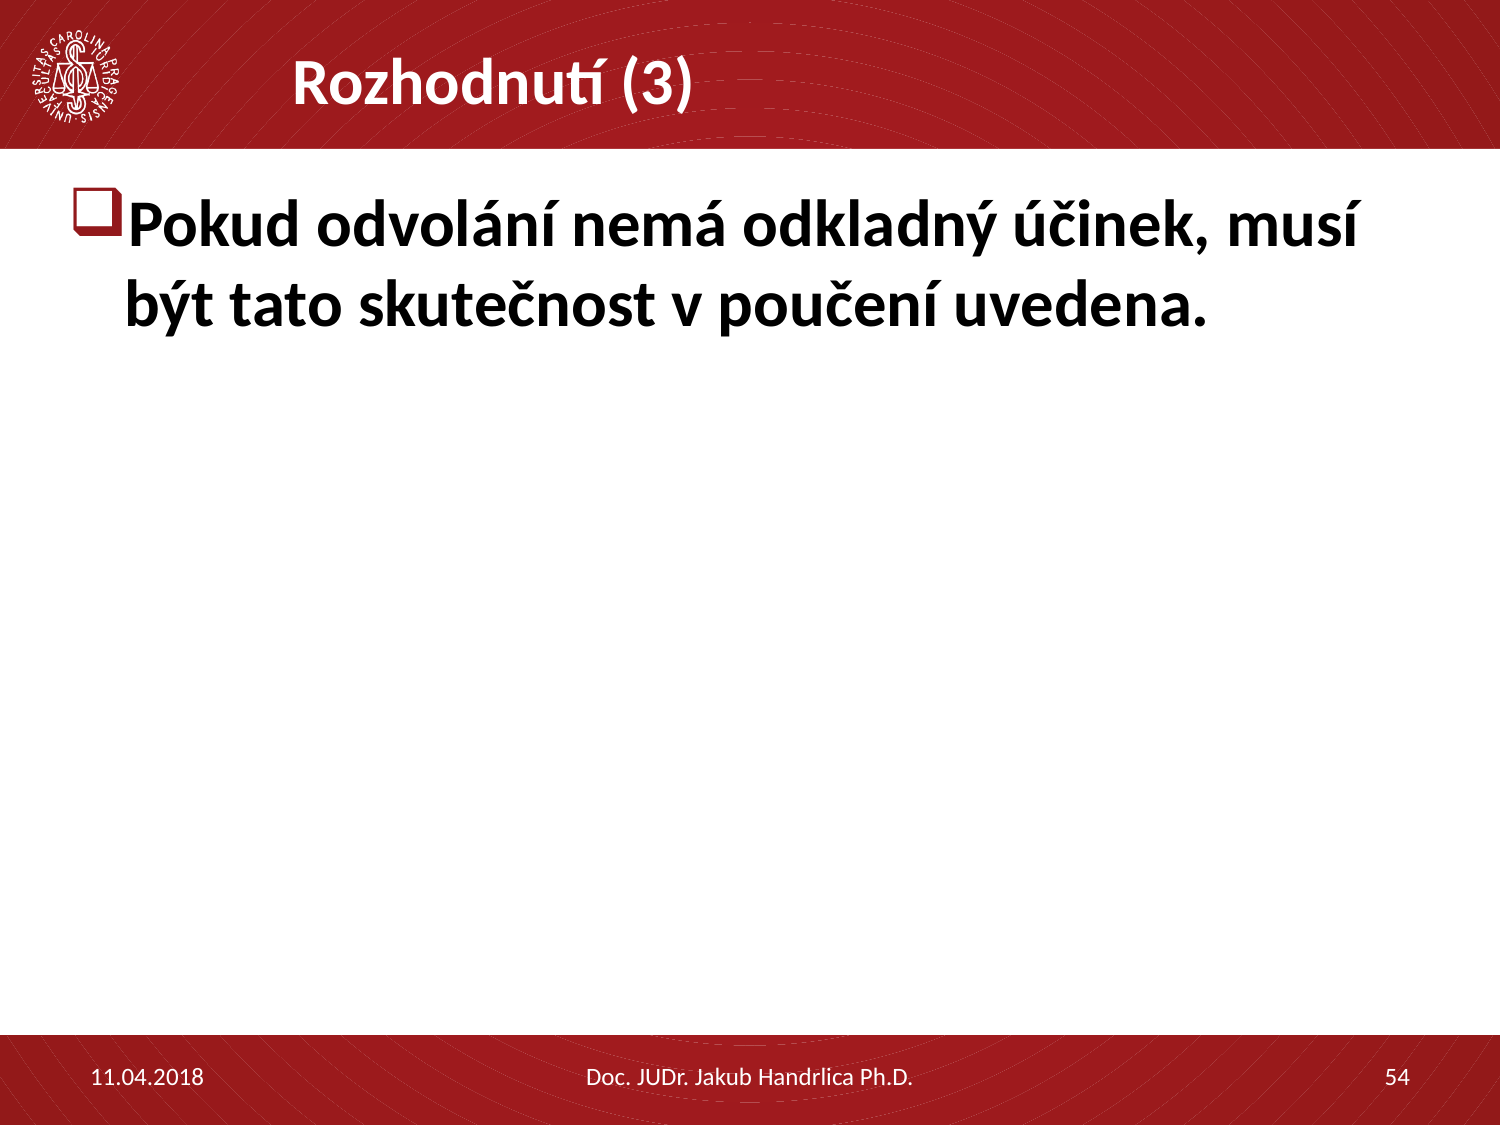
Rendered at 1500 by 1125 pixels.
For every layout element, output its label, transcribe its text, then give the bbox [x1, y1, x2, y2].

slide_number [75, 1045, 425, 1106]
slide_number 54 [1074, 1045, 1425, 1106]
footer Doc. JUDr. Jakub Handrlica Ph.D. [512, 1045, 988, 1106]
title Rozhodnutí (3) [277, 30, 1447, 126]
list Pokud odvolání nemá odkladný účinek, musí být tato skutečnost v poučení uvedena. [53, 172, 1447, 1012]
picture [32, 30, 119, 123]
